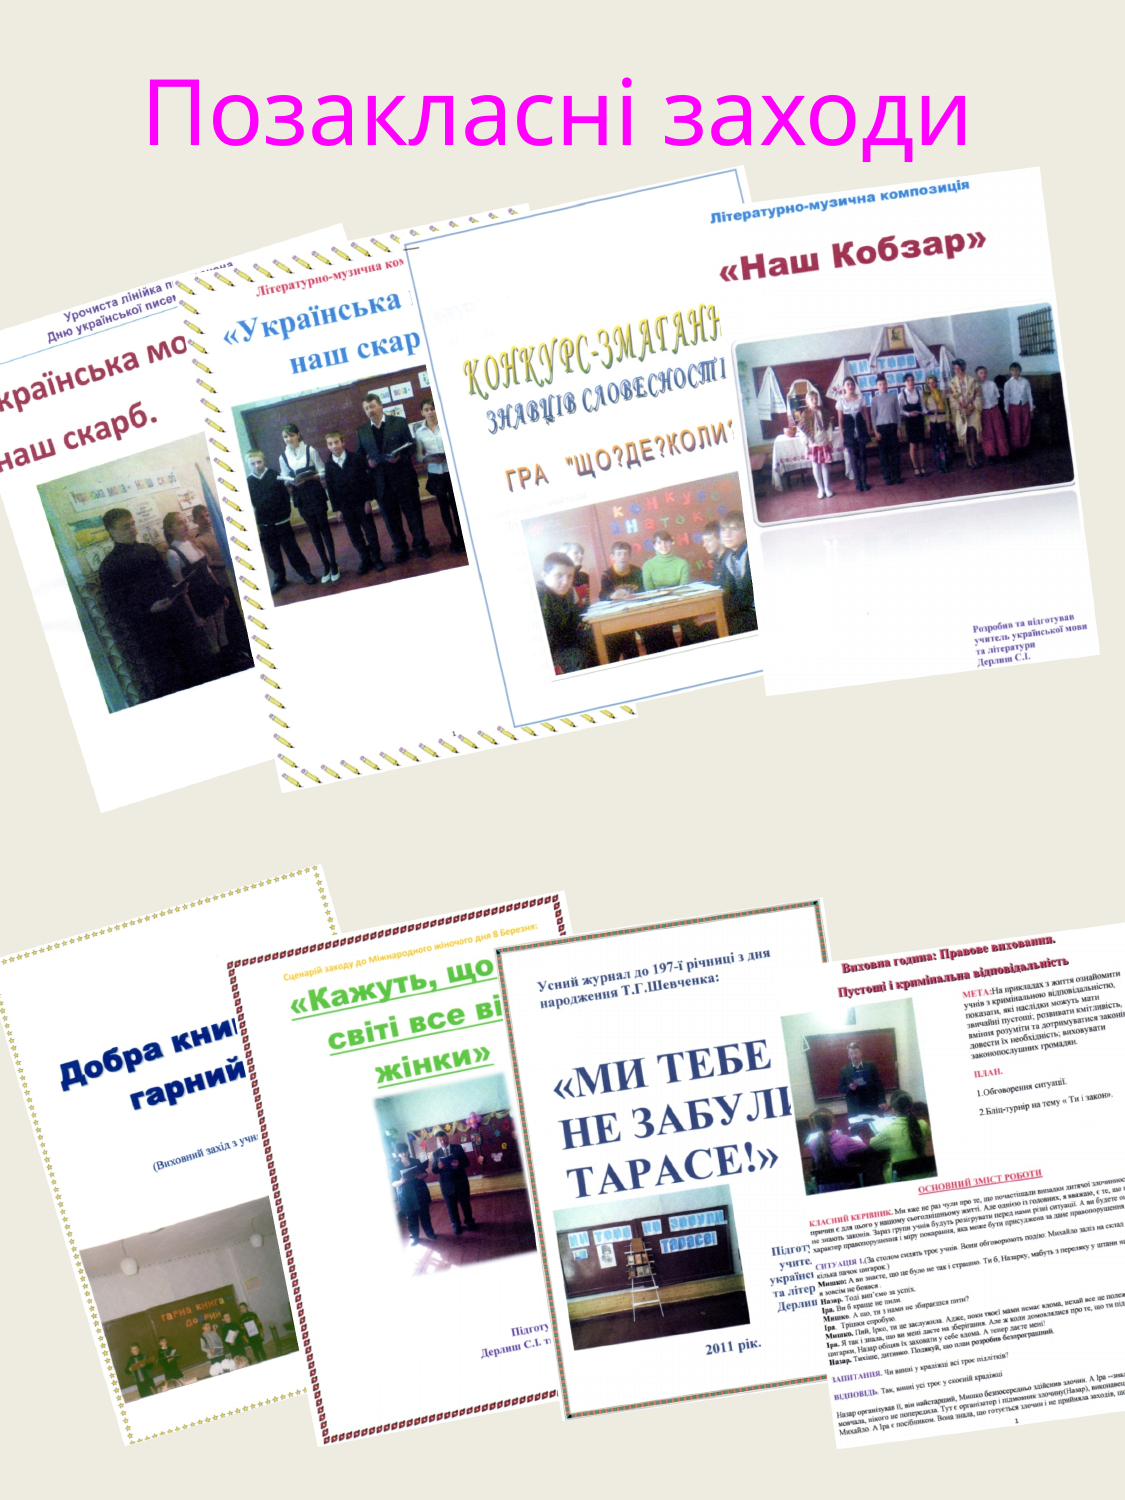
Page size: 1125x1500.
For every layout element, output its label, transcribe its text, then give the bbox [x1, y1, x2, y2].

text_box Позакласні заходи [126, 46, 990, 172]
picture [0, 865, 1125, 1449]
picture [0, 165, 1099, 812]
